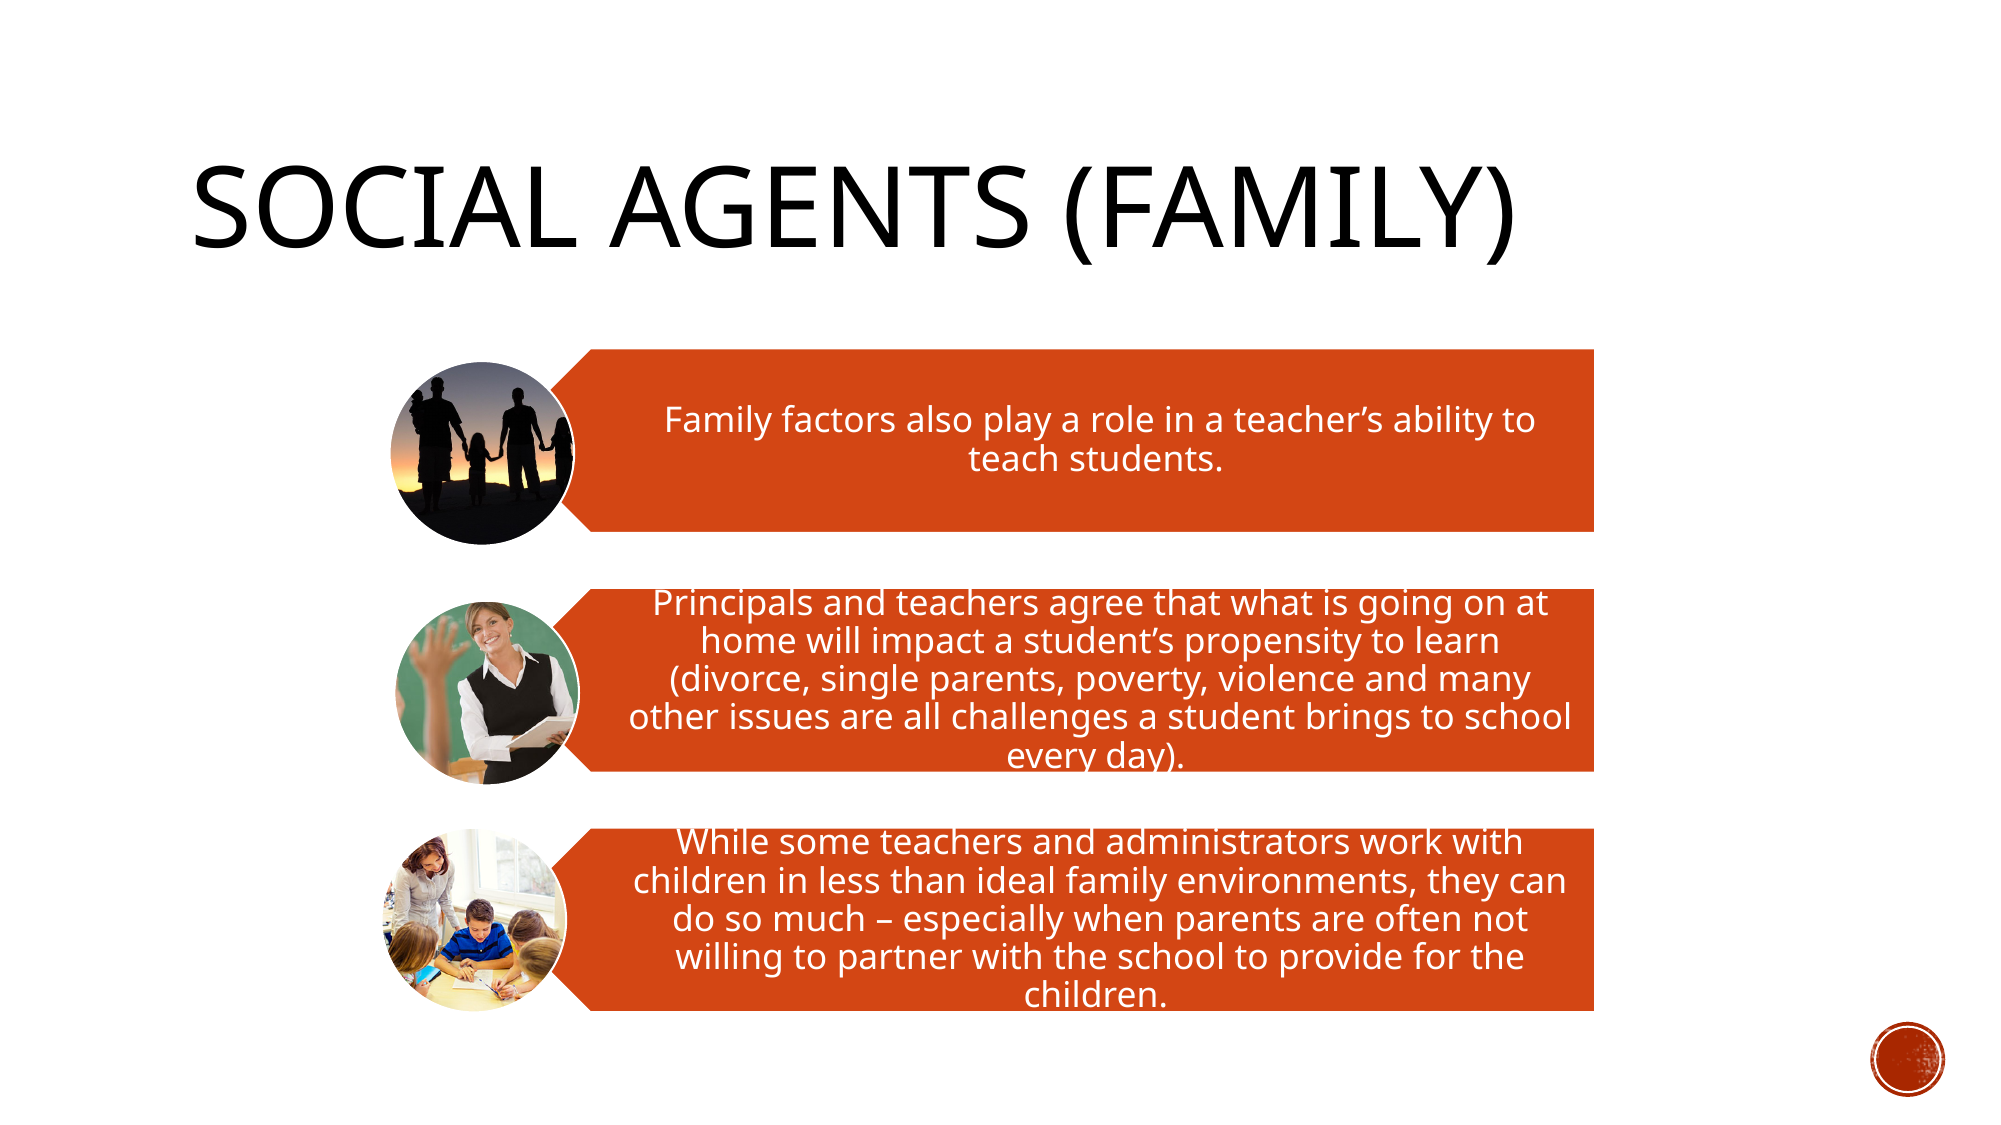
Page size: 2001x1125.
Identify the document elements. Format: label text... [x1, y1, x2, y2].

picture [1870, 1021, 1946, 1097]
title SOCIAL AGENTS (FAMILY) [175, 79, 1826, 344]
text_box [381, 347, 1596, 1013]
